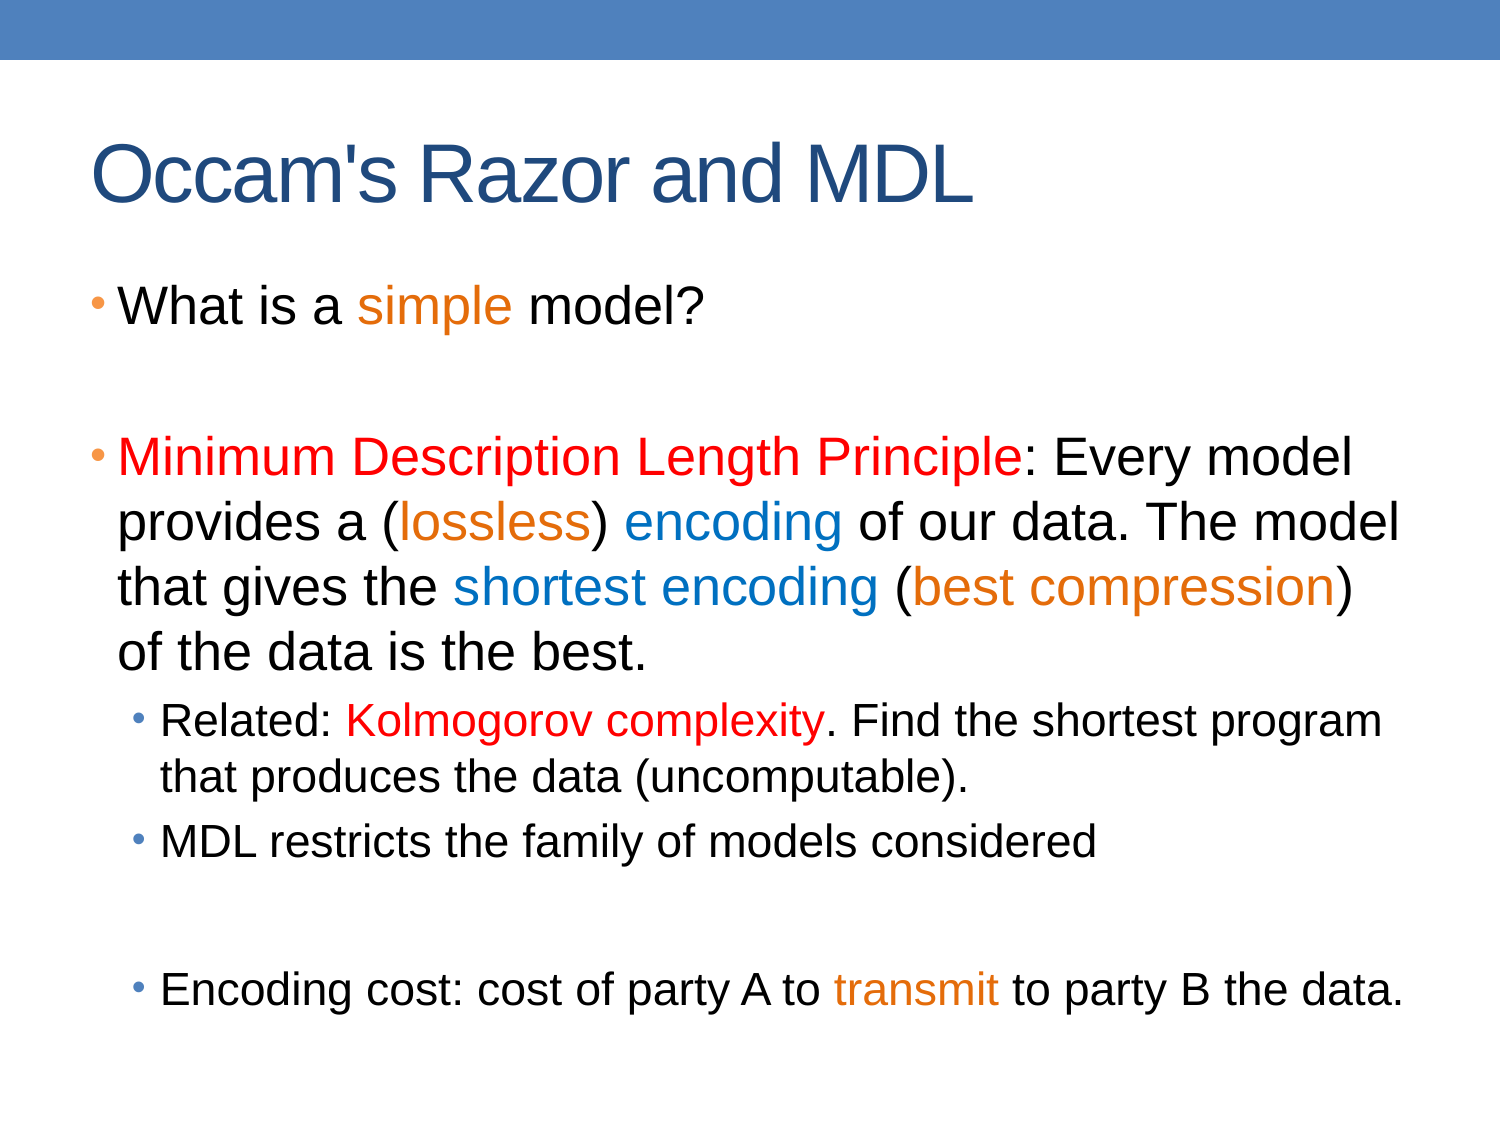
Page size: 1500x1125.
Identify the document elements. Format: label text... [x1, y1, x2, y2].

list What is a simple model? Minimum Description Length Principle: Every model provides a (lossless) encoding of our data. The model that gives the shortest encoding (best compression) of the data is the best. Related: Kolmogorov complexity. Find the shortest program that produces the data (uncomputable). MDL restricts the family of models considered Encoding cost: cost of party A to transmit to party B the data. [75, 262, 1425, 1063]
title Occam's Razor and MDL [75, 87, 1425, 250]
